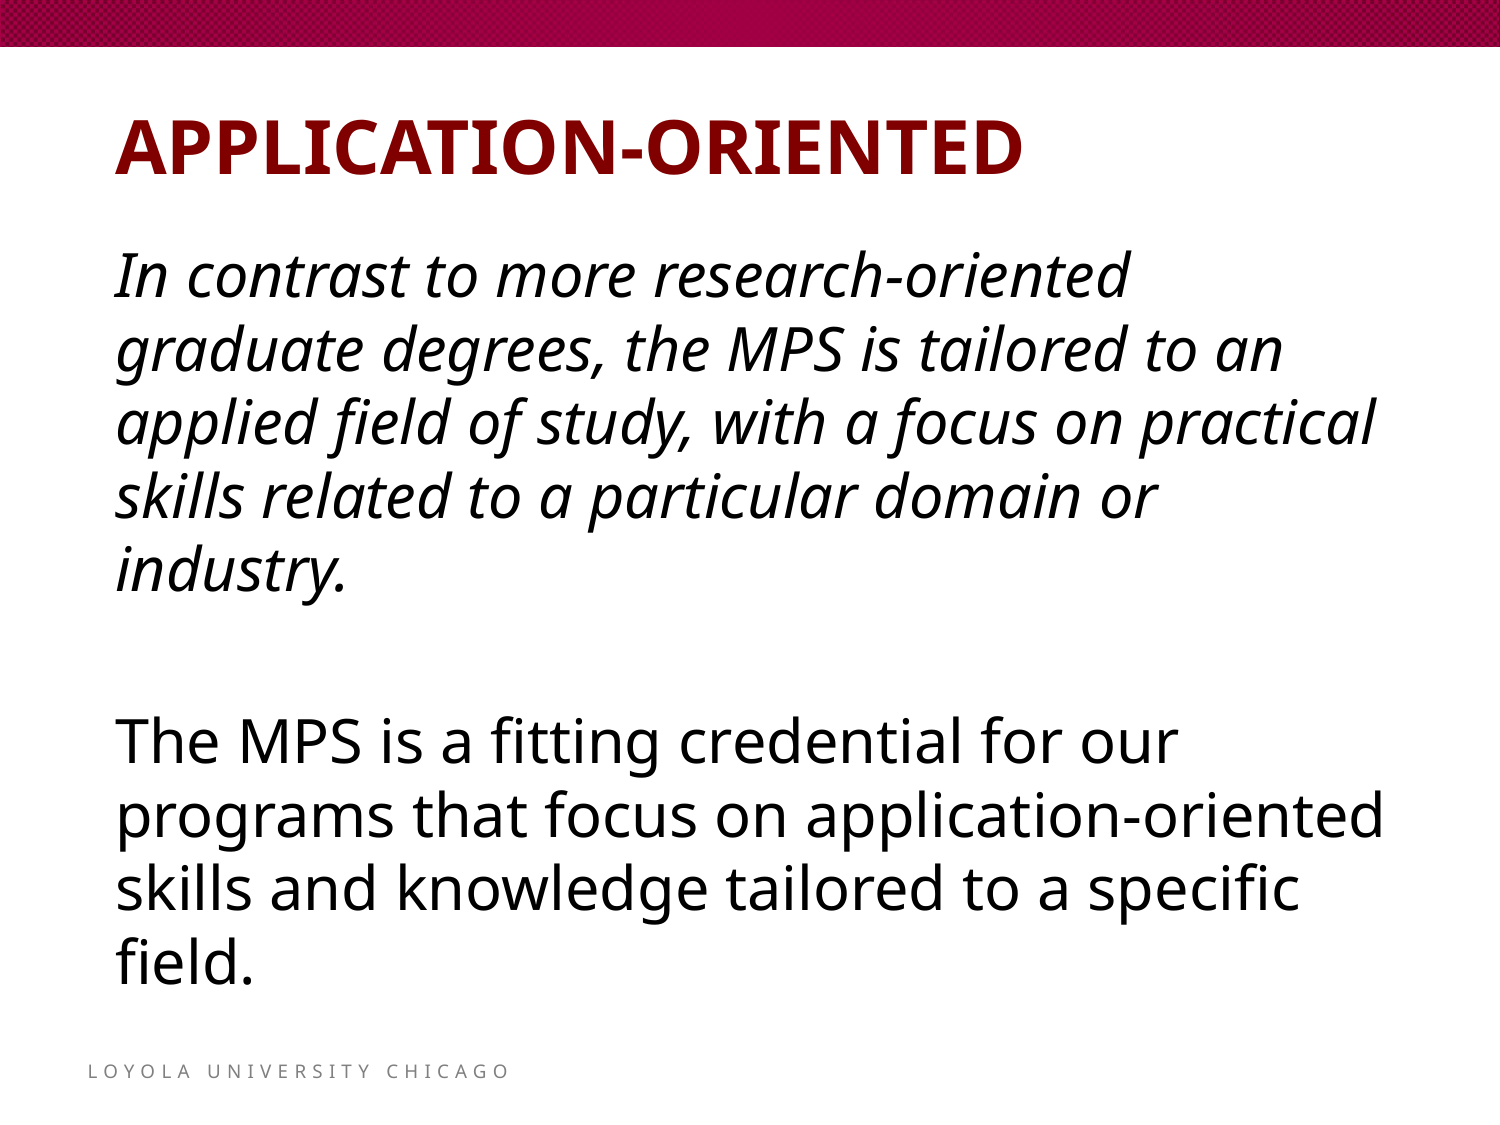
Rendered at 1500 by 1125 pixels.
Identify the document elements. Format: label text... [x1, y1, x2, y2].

list In contrast to more research-oriented graduate degrees, the MPS is tailored to an applied field of study, with a focus on practical skills related to a particular domain or industry. The MPS is a fitting credential for our programs that focus on application-oriented skills and knowledge tailored to a specific field. [100, 228, 1408, 1005]
picture [0, 0, 1500, 47]
title Application-oriented [100, 77, 1408, 212]
list Loyola University chicago [87, 1051, 733, 1096]
